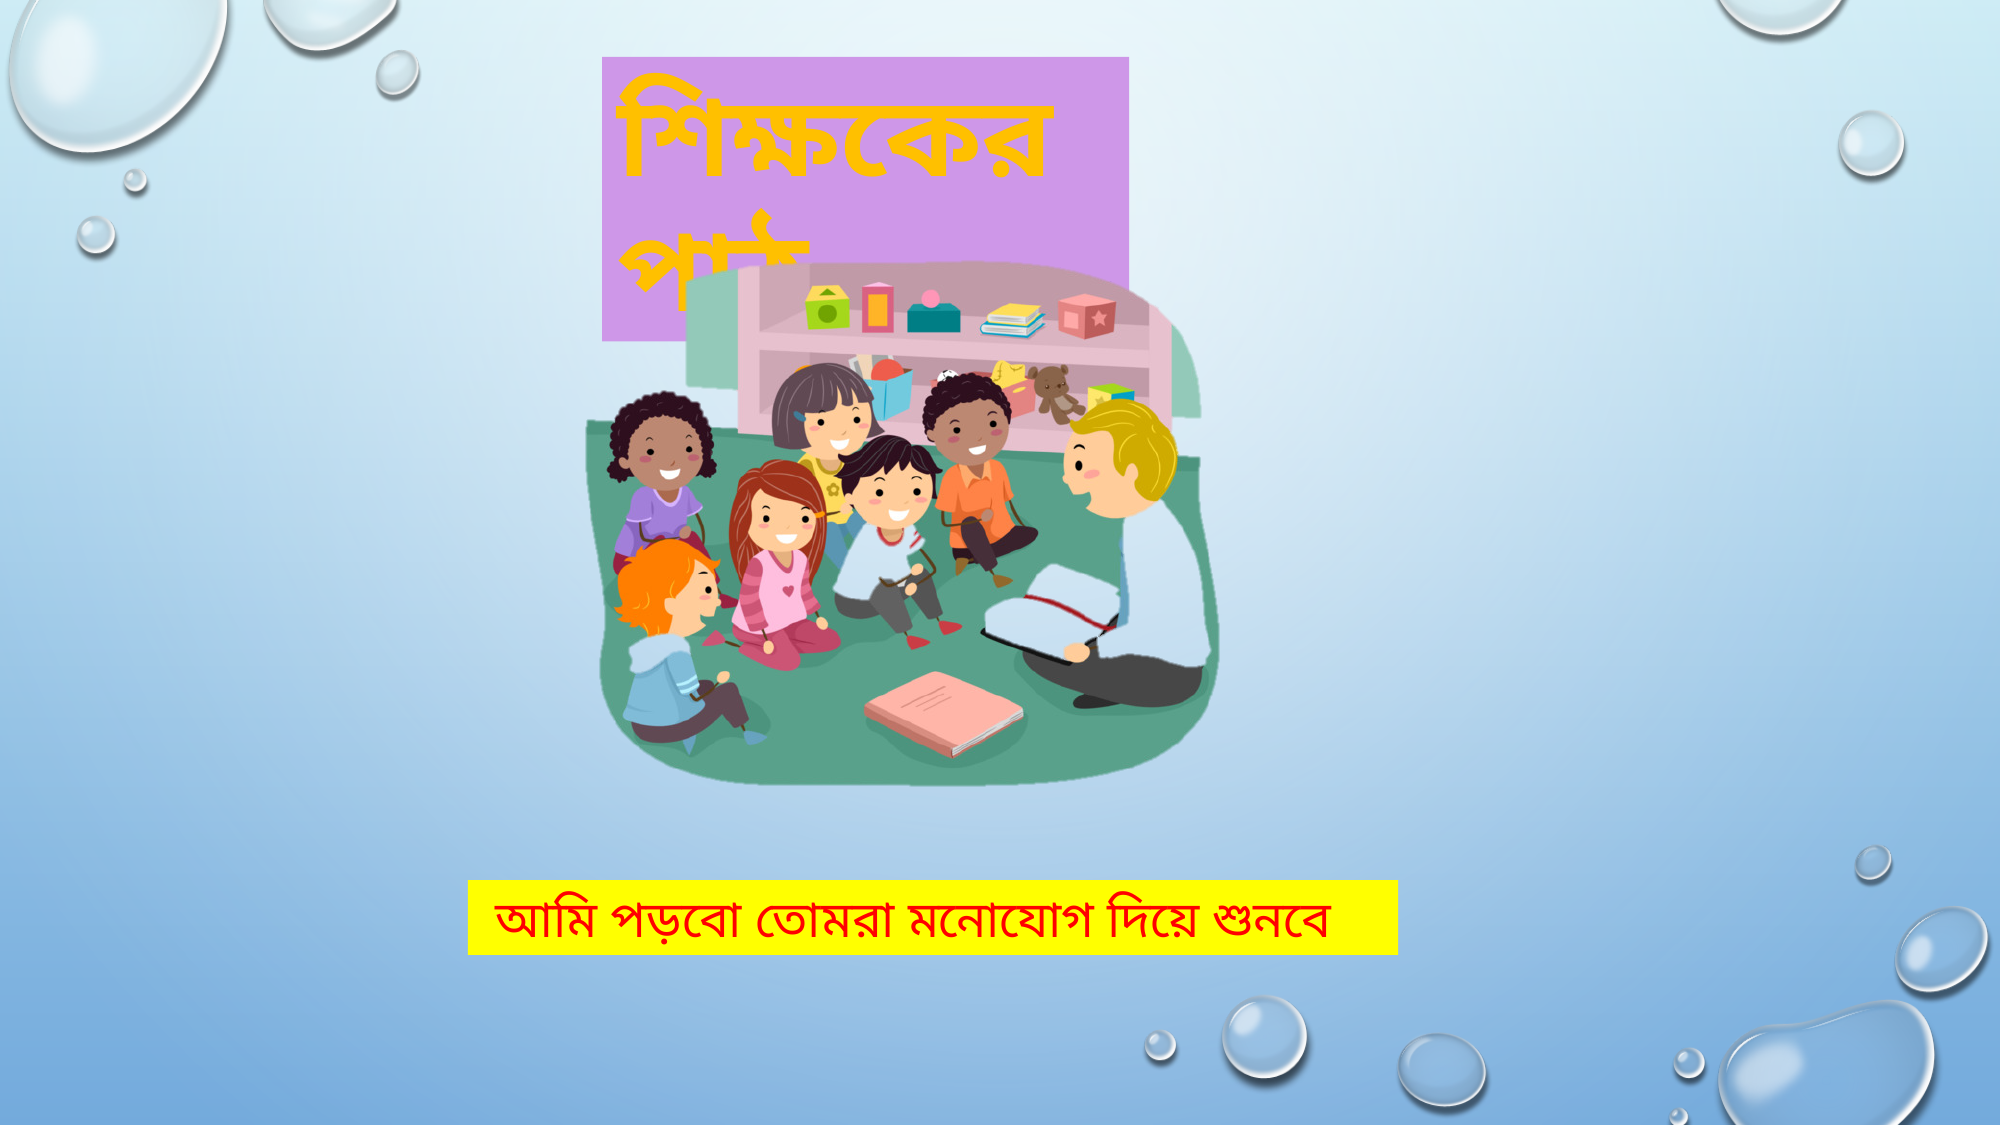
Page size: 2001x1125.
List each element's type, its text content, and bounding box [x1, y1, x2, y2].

text_box শিক্ষকের পাঠ [602, 56, 1130, 206]
text_box আমি পড়বো তোমরা মনোযোগ দিয়ে শুনবে [467, 880, 1399, 955]
picture [0, 0, 2000, 1125]
